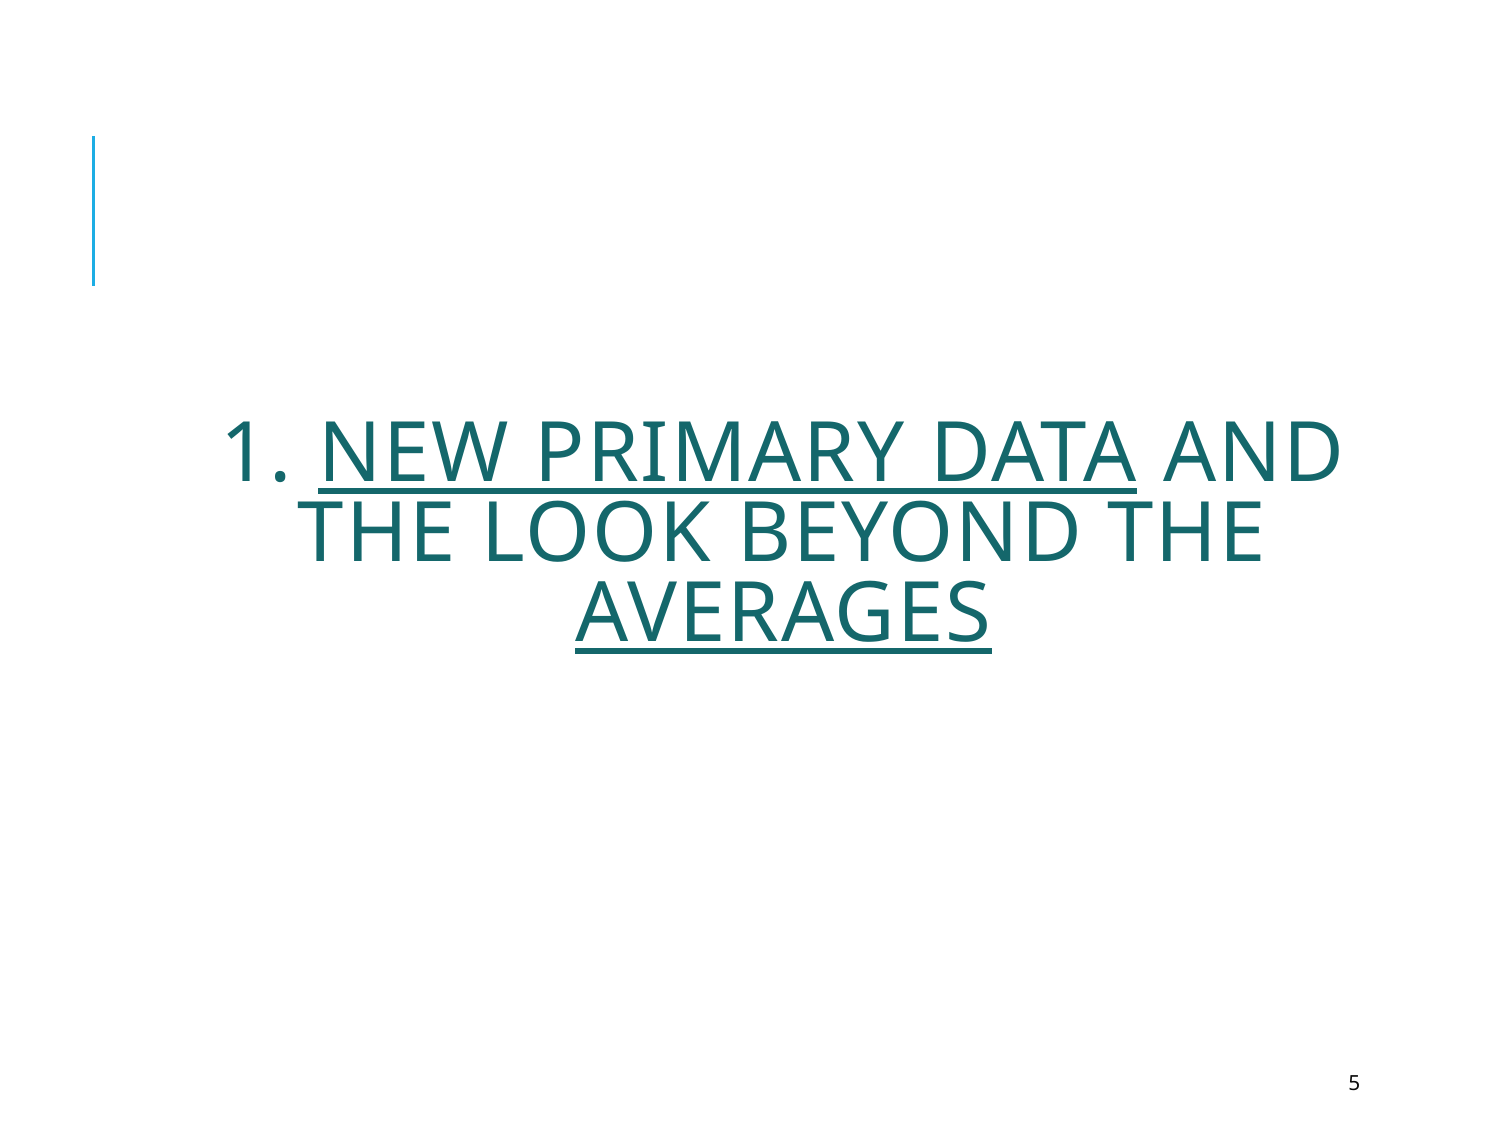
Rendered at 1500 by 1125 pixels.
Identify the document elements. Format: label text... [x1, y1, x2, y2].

slide_number 5 [1333, 1061, 1454, 1107]
title 1. new primary data and the look beyond the averages [169, 362, 1398, 713]
